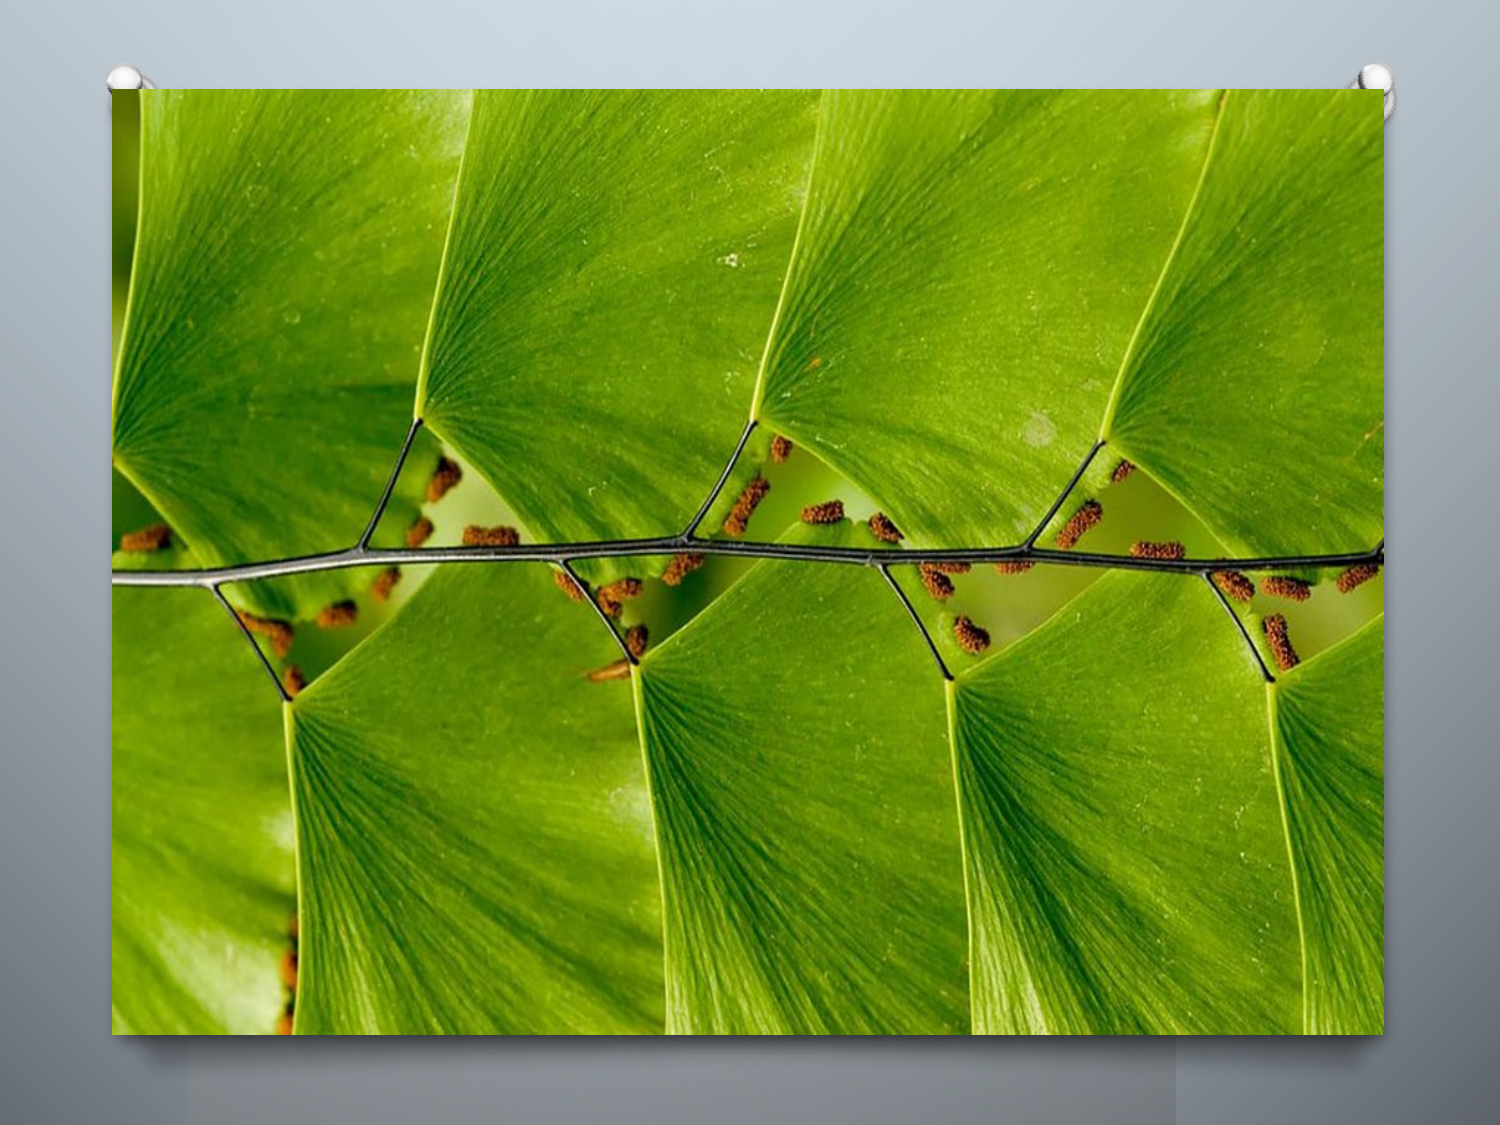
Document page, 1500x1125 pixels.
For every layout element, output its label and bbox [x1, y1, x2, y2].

list [111, 89, 1384, 1036]
picture [75, 29, 198, 131]
picture [1317, 35, 1439, 143]
